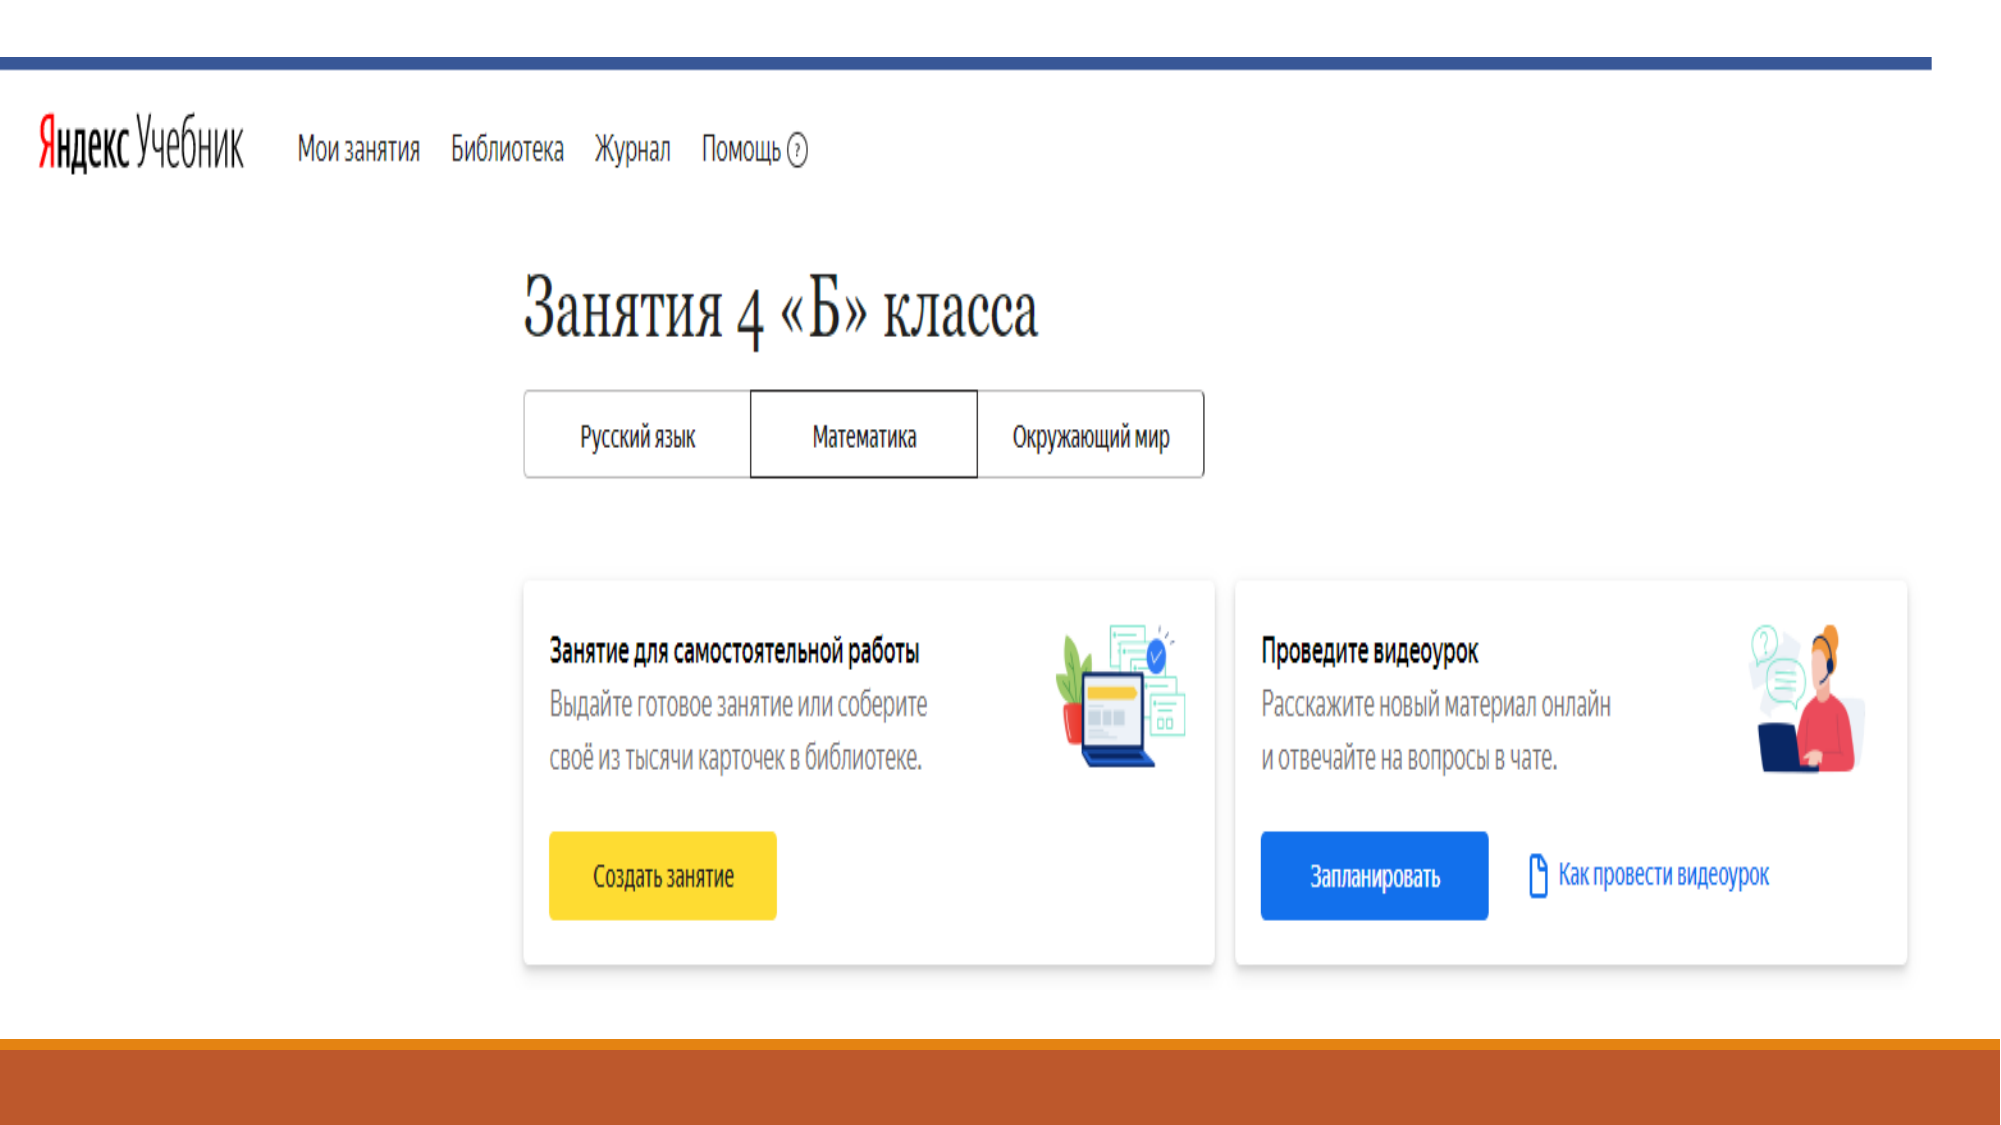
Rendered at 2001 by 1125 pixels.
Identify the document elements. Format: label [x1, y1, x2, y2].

list [0, 56, 1933, 991]
